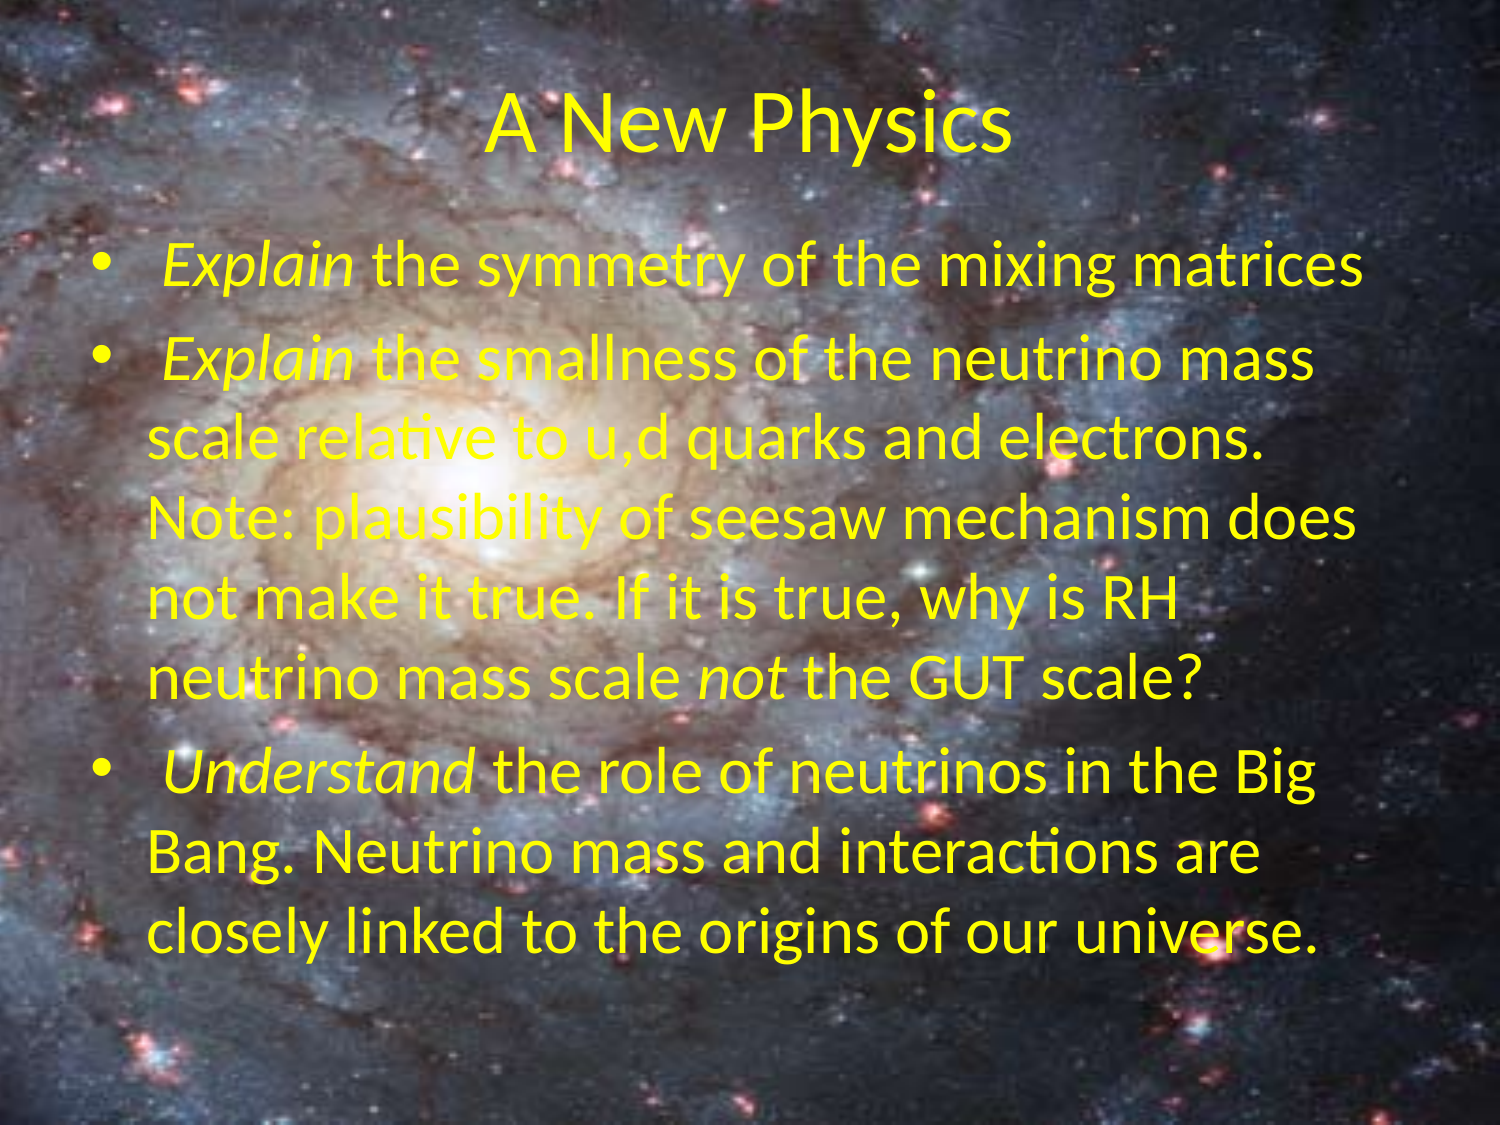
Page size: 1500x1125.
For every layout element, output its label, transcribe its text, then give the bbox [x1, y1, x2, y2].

title A New Physics [74, 44, 1426, 188]
list Explain the symmetry of the mixing matrices Explain the smallness of the neutrino mass scale relative to u,d quarks and electrons. Note: plausibility of seesaw mechanism does not make it true. If it is true, why is RH neutrino mass scale not the GUT scale? Understand the role of neutrinos in the Big Bang. Neutrino mass and interactions are closely linked to the origins of our universe. [74, 212, 1426, 1001]
picture [0, 0, 1500, 1125]
